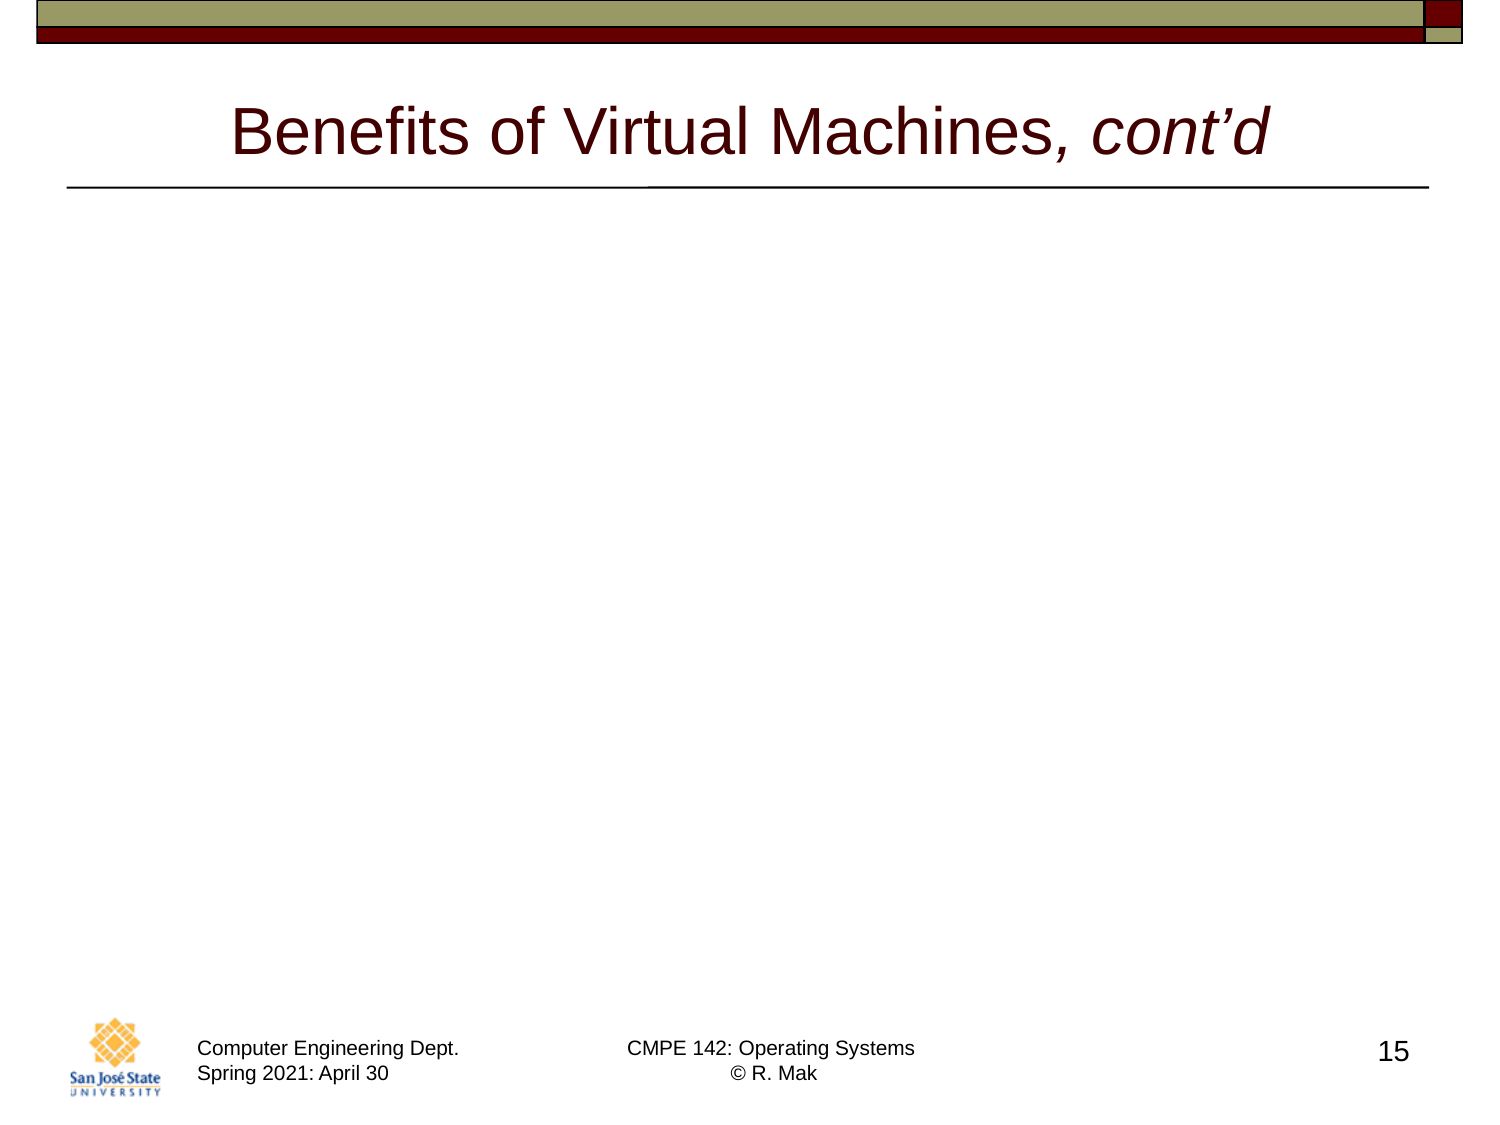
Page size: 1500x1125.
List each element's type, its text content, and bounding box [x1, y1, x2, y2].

title Benefits of Virtual Machines, cont’d [75, 67, 1425, 175]
picture [60, 1012, 166, 1112]
slide_number 15 [1305, 1025, 1425, 1100]
